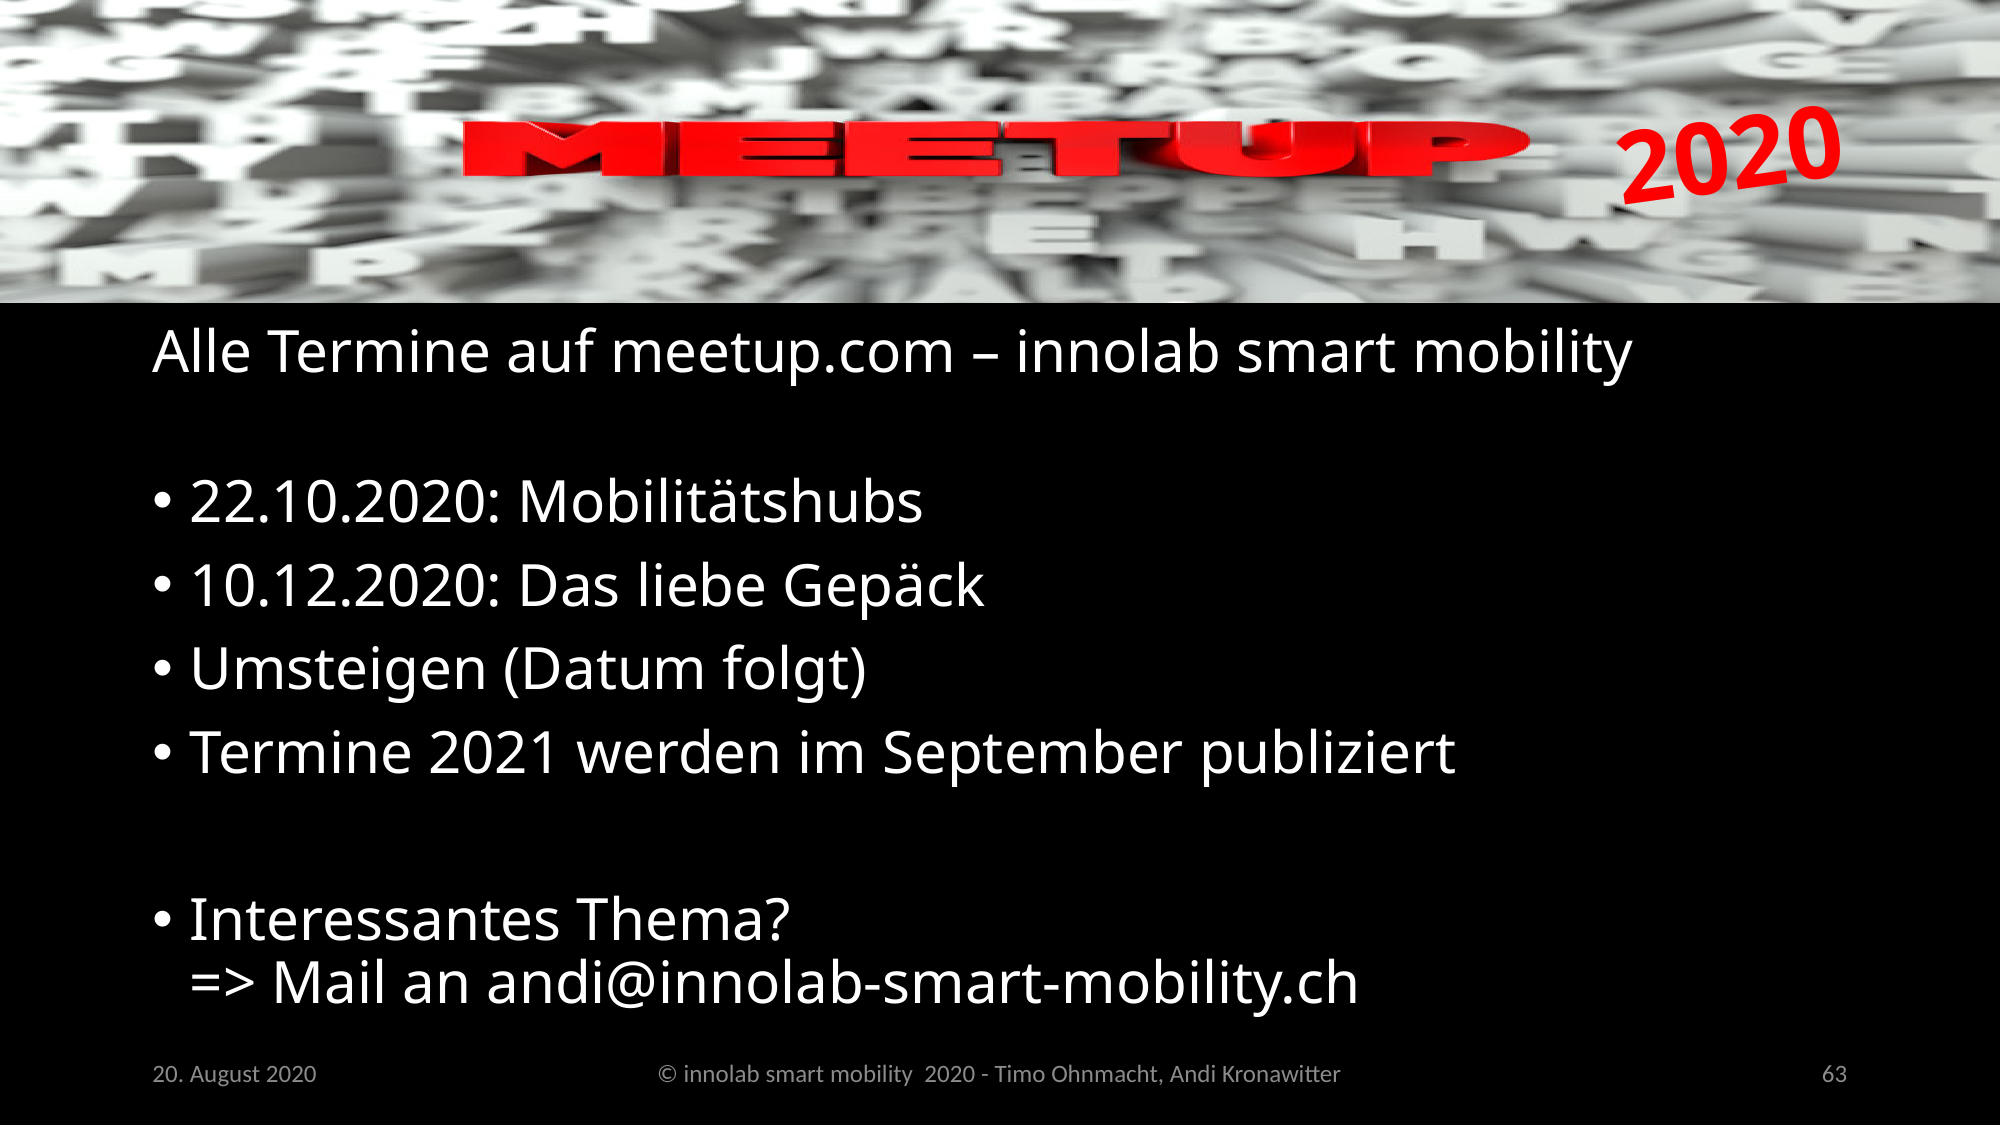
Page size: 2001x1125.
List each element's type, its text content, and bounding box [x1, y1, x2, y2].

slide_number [137, 1042, 474, 1103]
footer © innolab smart mobility 2020 - Timo Ohnmacht, Andi Kronawitter [474, 1042, 1525, 1103]
picture [0, 0, 2000, 303]
slide_number 63 [1525, 1042, 1863, 1103]
list Alle Termine auf meetup.com – innolab smart mobility 22.10.2020: Mobilitätshubs 10.12.2020: Das liebe Gepäck Umsteigen (Datum folgt) Termine 2021 werden im September publiziert Interessantes Thema? => Mail an andi@innolab-smart-mobility.ch [137, 314, 1863, 1029]
